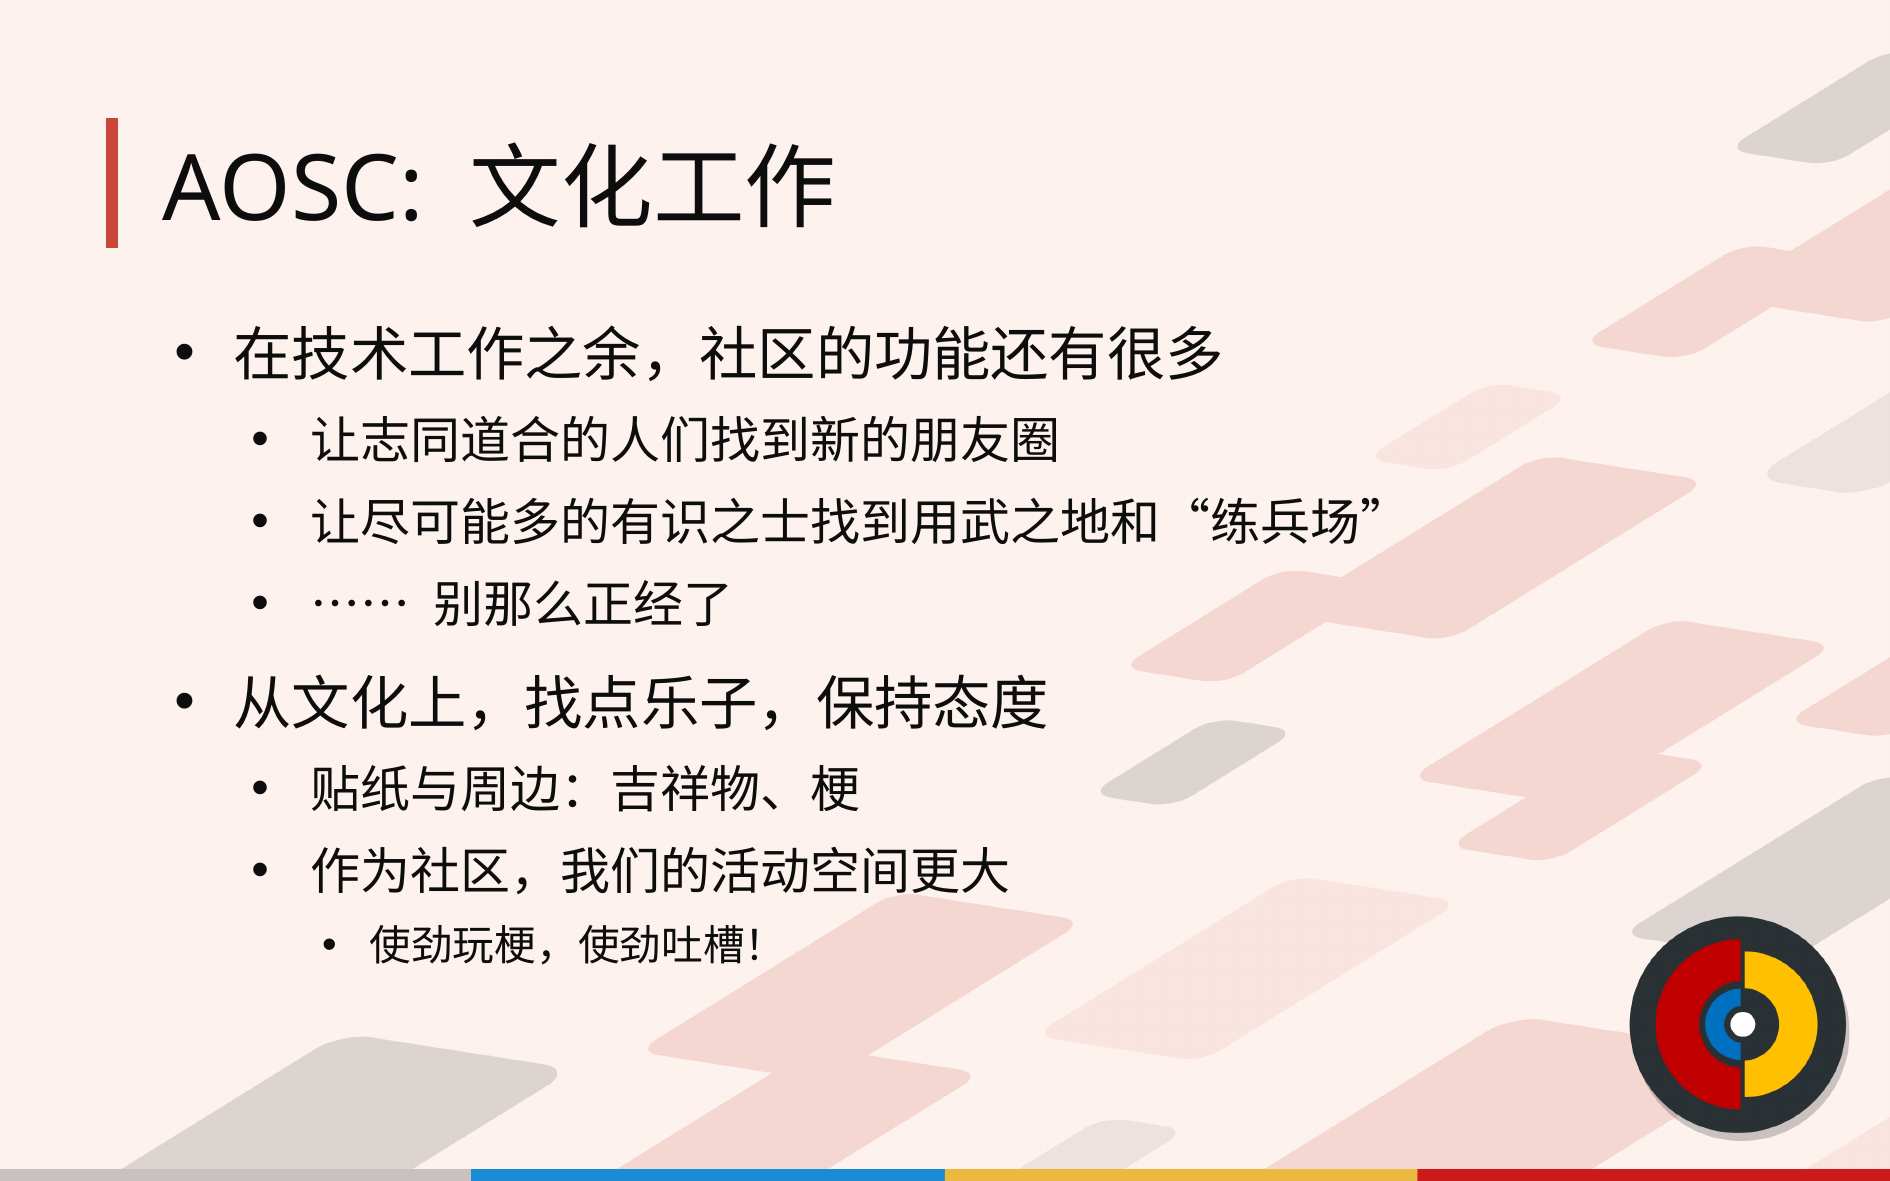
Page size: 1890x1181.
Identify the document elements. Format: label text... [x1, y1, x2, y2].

title AOSC: 文化工作 [147, 118, 1725, 248]
list 在技术工作之余，社区的功能还有很多 让志同道合的人们找到新的朋友圈 让尽可能多的有识之士找到用武之地和“练兵场” …… 别那么正经了 从文化上，找点乐子，保持态度 贴纸与周边：吉祥物、梗 作为社区，我们的活动空间更大 使劲玩梗，使劲吐槽！ [147, 295, 1471, 1034]
picture [0, 0, 1890, 1169]
